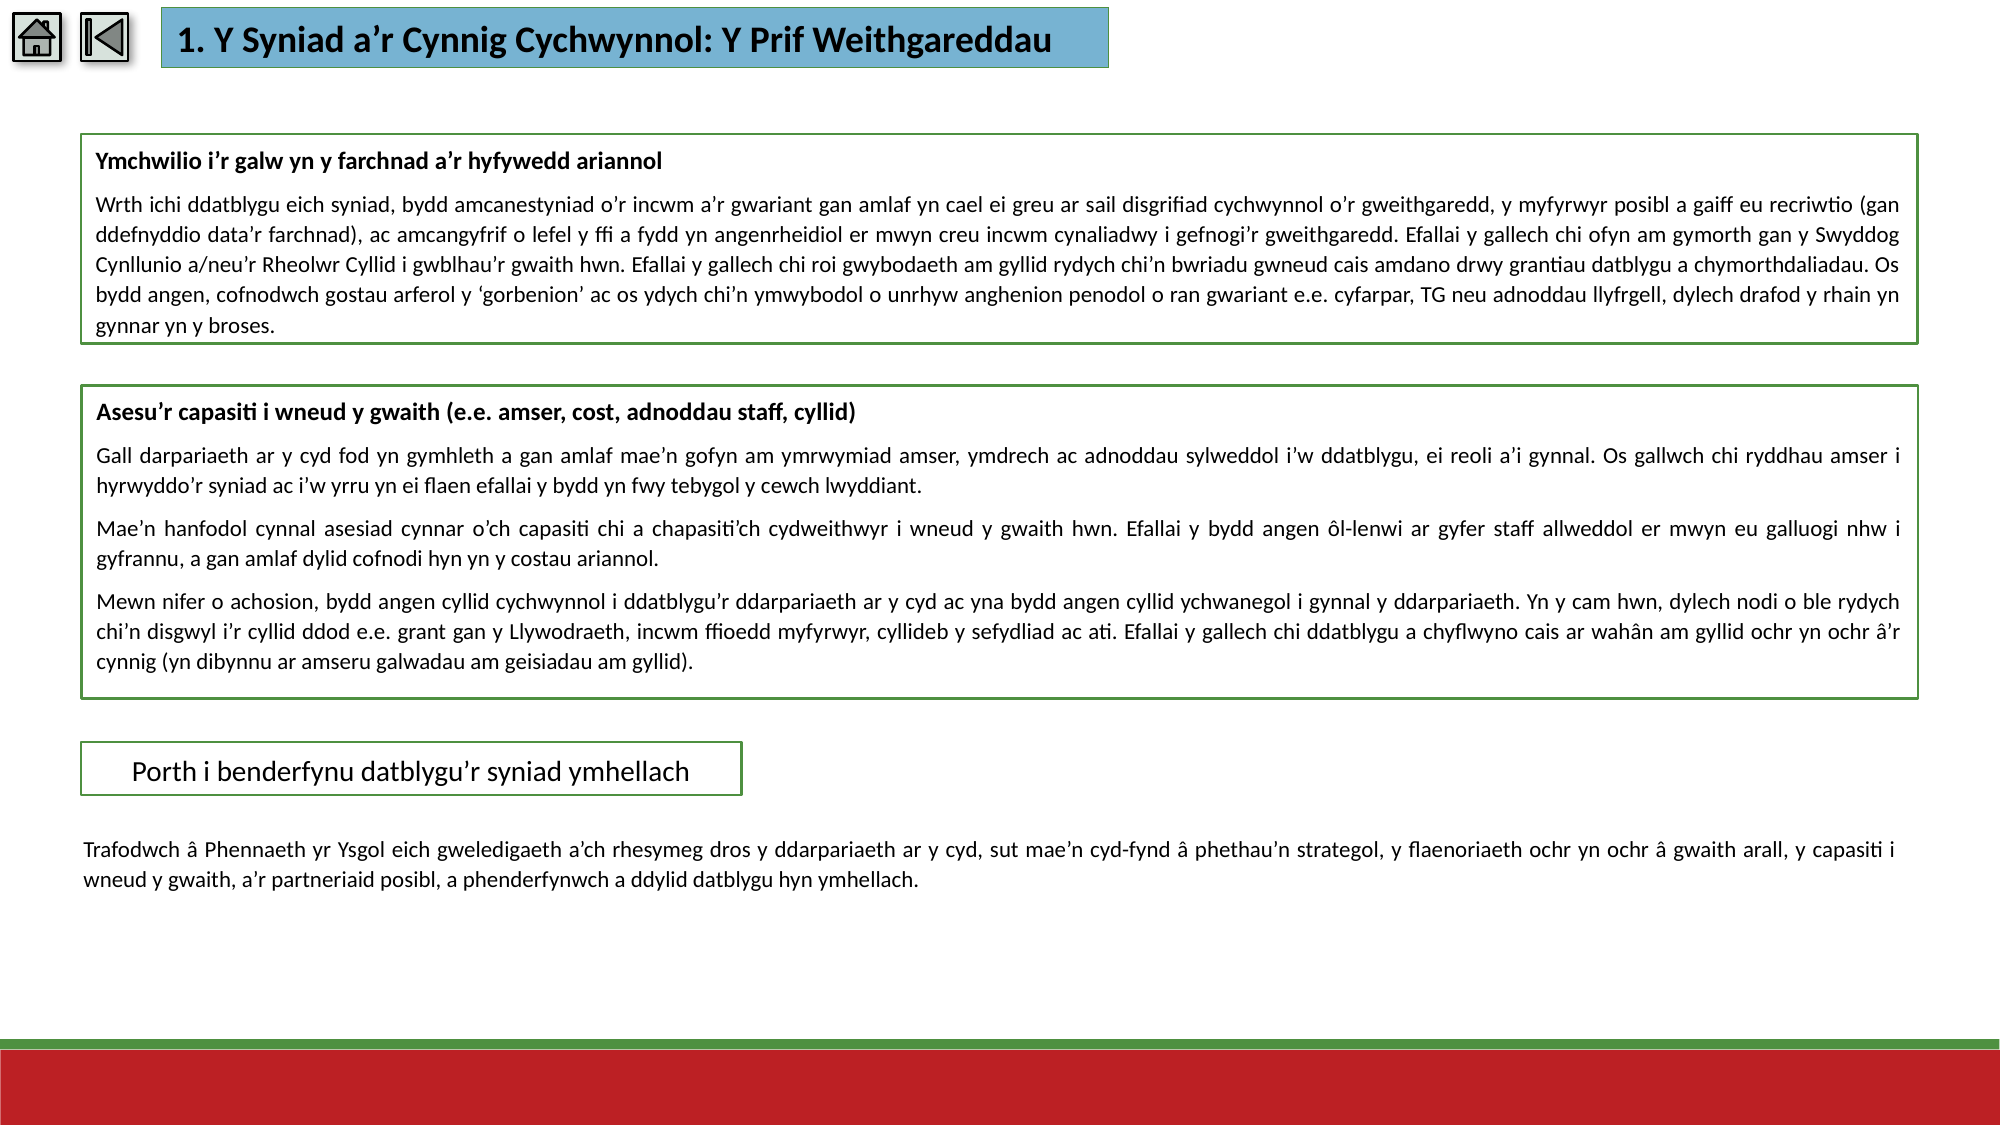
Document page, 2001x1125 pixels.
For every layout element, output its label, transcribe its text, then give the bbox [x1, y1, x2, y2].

text_box Porth i benderfynu datblygu’r syniad ymhellach [80, 741, 743, 796]
text_box 1. Y Syniad a’r Cynnig Cychwynnol: Y Prif Weithgareddau [161, 7, 1109, 68]
text_box Ymchwilio i’r galw yn y farchnad a’r hyfywedd ariannol Wrth ichi ddatblygu eich syniad, bydd amcanestyniad o’r incwm a’r gwariant gan amlaf yn cael ei greu ar sail disgrifiad cychwynnol o’r gweithgaredd, y myfyrwyr posibl a gaiff eu recriwtio (gan ddefnyddio data’r farchnad), ac amcangyfrif o lefel y ffi a fydd yn angenrheidiol er mwyn creu incwm cynaliadwy i gefnogi’r gweithgaredd. Efallai y gallech chi ofyn am gymorth gan y Swyddog Cynllunio a/neu’r Rheolwr Cyllid i gwblhau’r gwaith hwn. Efallai y gallech chi roi gwybodaeth am gyllid rydych chi’n bwriadu gwneud cais amdano drwy grantiau datblygu a chymorthdaliadau. Os bydd angen, cofnodwch gostau arferol y ‘gorbenion’ ac os ydych chi’n ymwybodol o unrhyw anghenion penodol o ran gwariant e.e. cyfarpar, TG neu adnoddau llyfrgell, dylech drafod y rhain yn gynnar yn y broses. [80, 133, 1919, 345]
text_box [12, 12, 62, 62]
text_box [80, 12, 129, 62]
text_box Asesu’r capasiti i wneud y gwaith (e.e. amser, cost, adnoddau staff, cyllid) Gall darpariaeth ar y cyd fod yn gymhleth a gan amlaf mae’n gofyn am ymrwymiad amser, ymdrech ac adnoddau sylweddol i’w ddatblygu, ei reoli a’i gynnal. Os gallwch chi ryddhau amser i hyrwyddo’r syniad ac i’w yrru yn ei flaen efallai y bydd yn fwy tebygol y cewch lwyddiant. Mae’n hanfodol cynnal asesiad cynnar o’ch capasiti chi a chapasiti’ch cydweithwyr i wneud y gwaith hwn. Efallai y bydd angen ôl-lenwi ar gyfer staff allweddol er mwyn eu galluogi nhw i gyfrannu, a gan amlaf dylid cofnodi hyn yn y costau ariannol. Mewn nifer o achosion, bydd angen cyllid cychwynnol i ddatblygu’r ddarpariaeth ar y cyd ac yna bydd angen cyllid ychwanegol i gynnal y ddarpariaeth. Yn y cam hwn, dylech nodi o ble rydych chi’n disgwyl i’r cyllid ddod e.e. grant gan y Llywodraeth, incwm ffioedd myfyrwyr, cyllideb y sefydliad ac ati. Efallai y gallech chi ddatblygu a chyflwyno cais ar wahân am gyllid ochr yn ochr â’r cynnig (yn dibynnu ar amseru galwadau am geisiadau am gyllid). [80, 384, 1919, 700]
text_box Trafodwch â Phennaeth yr Ysgol eich gweledigaeth a’ch rhesymeg dros y ddarpariaeth ar y cyd, sut mae’n cyd-fynd â phethau’n strategol, y flaenoriaeth ochr yn ochr â gwaith arall, y capasiti i wneud y gwaith, a’r partneriaid posibl, a phenderfynwch a ddylid datblygu hyn ymhellach. [68, 824, 1913, 900]
